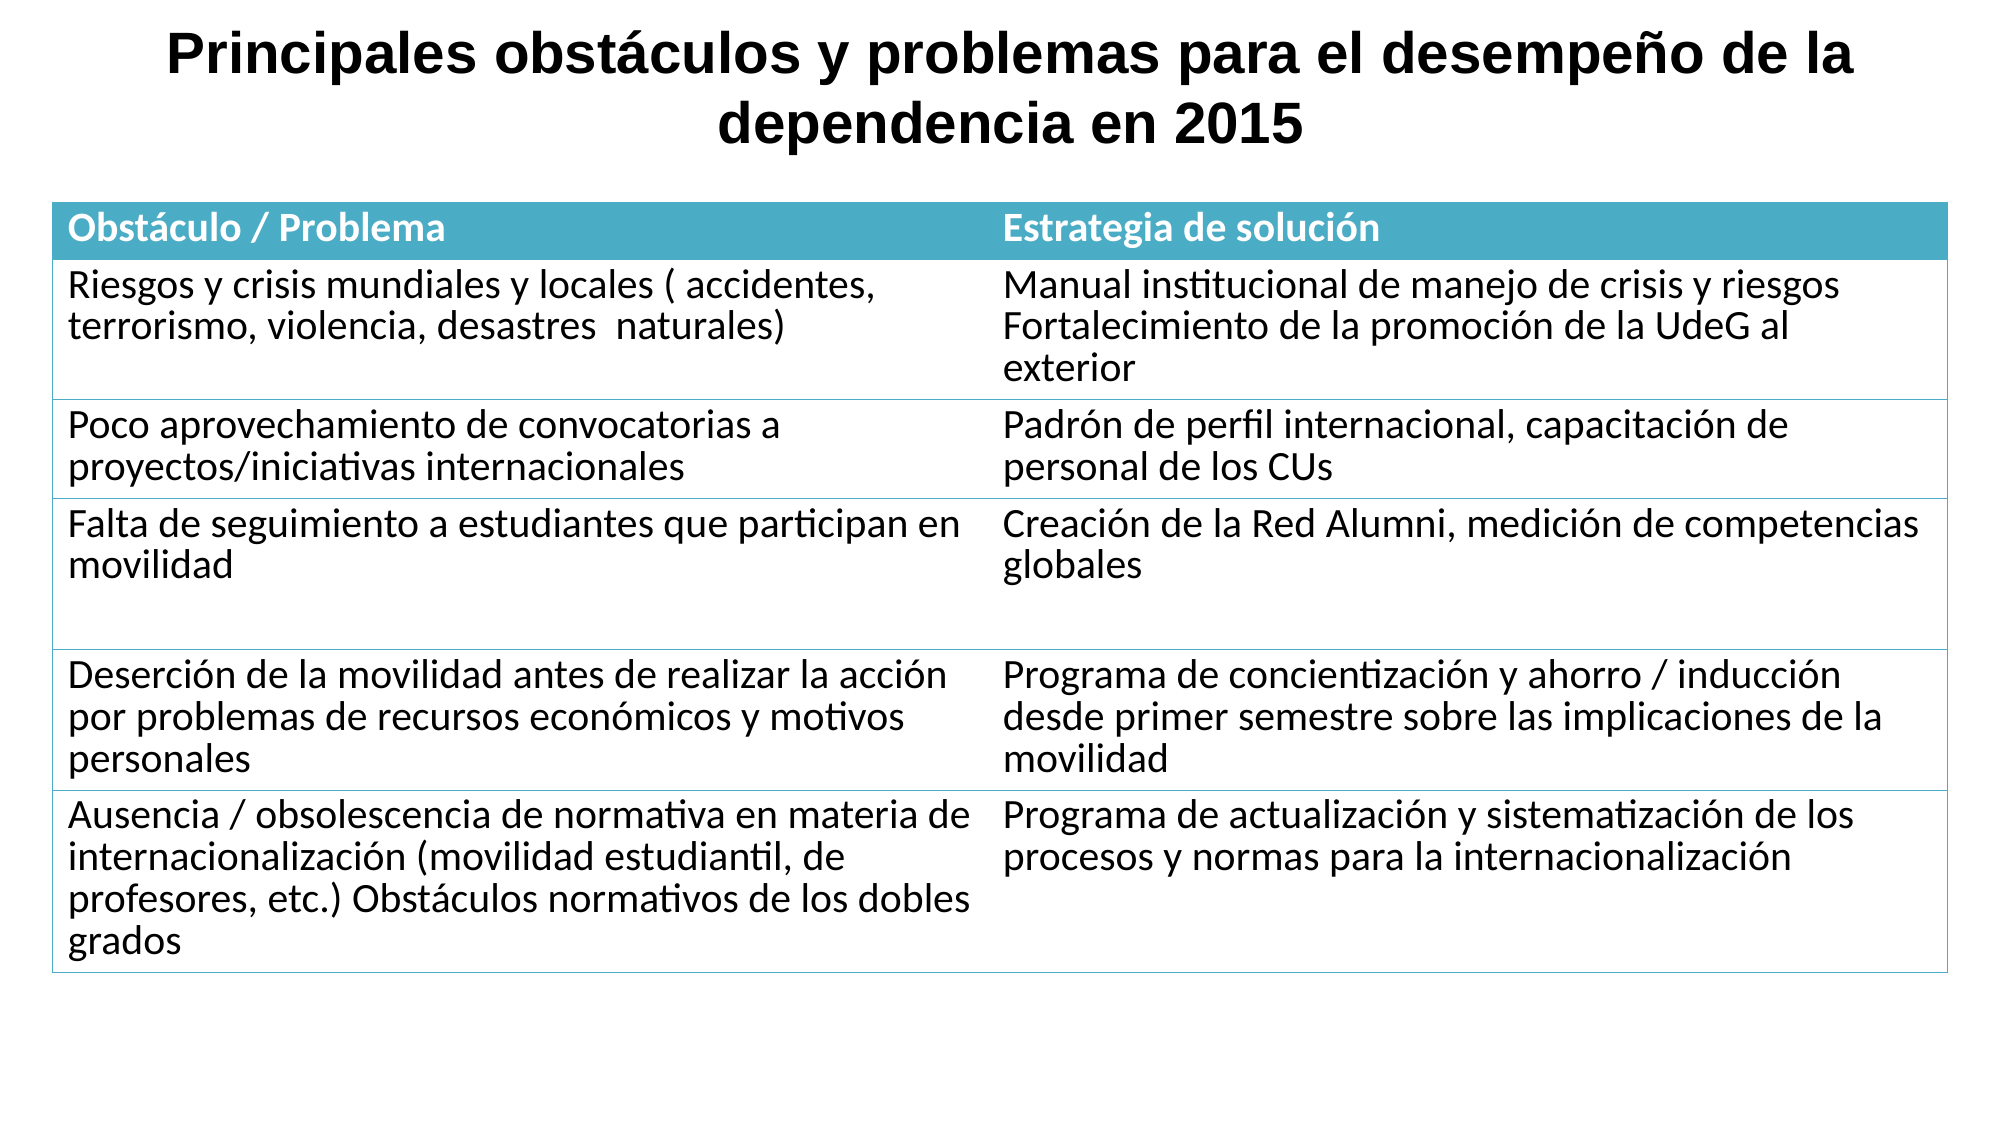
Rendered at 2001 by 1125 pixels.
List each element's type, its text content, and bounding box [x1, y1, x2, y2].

text_box Principales obstáculos y problemas para el desempeño de la dependencia en 2015 [79, 7, 1943, 163]
table_header Obstáculo / Problema [53, 203, 988, 259]
table_cell Padrón de perfil internacional, capacitación de personal de los CUs [988, 400, 1947, 498]
table_cell Ausencia / obsolescencia de normativa en materia de internacionalización (movilidad estudiantil, de profesores, etc.) Obstáculos normativos de los dobles grados [53, 791, 988, 972]
table_header Estrategia de solución [988, 203, 1947, 259]
table_cell Programa de actualización y sistematización de los procesos y normas para la internacionalización [988, 791, 1947, 972]
table_cell Manual institucional de manejo de crisis y riesgos Fortalecimiento de la promoción de la UdeG al exterior [988, 260, 1947, 399]
table_cell Riesgos y crisis mundiales y locales ( accidentes, terrorismo, violencia, desastres naturales) [53, 260, 988, 399]
table_cell Deserción de la movilidad antes de realizar la acción por problemas de recursos económicos y motivos personales [53, 650, 988, 790]
table_cell Poco aprovechamiento de convocatorias a proyectos/iniciativas internacionales [53, 400, 988, 498]
table_cell Programa de concientización y ahorro / inducción desde primer semestre sobre las implicaciones de la movilidad [988, 650, 1947, 790]
table_cell Falta de seguimiento a estudiantes que participan en movilidad [53, 499, 988, 649]
table_cell Creación de la Red Alumni, medición de competencias globales [988, 499, 1947, 649]
